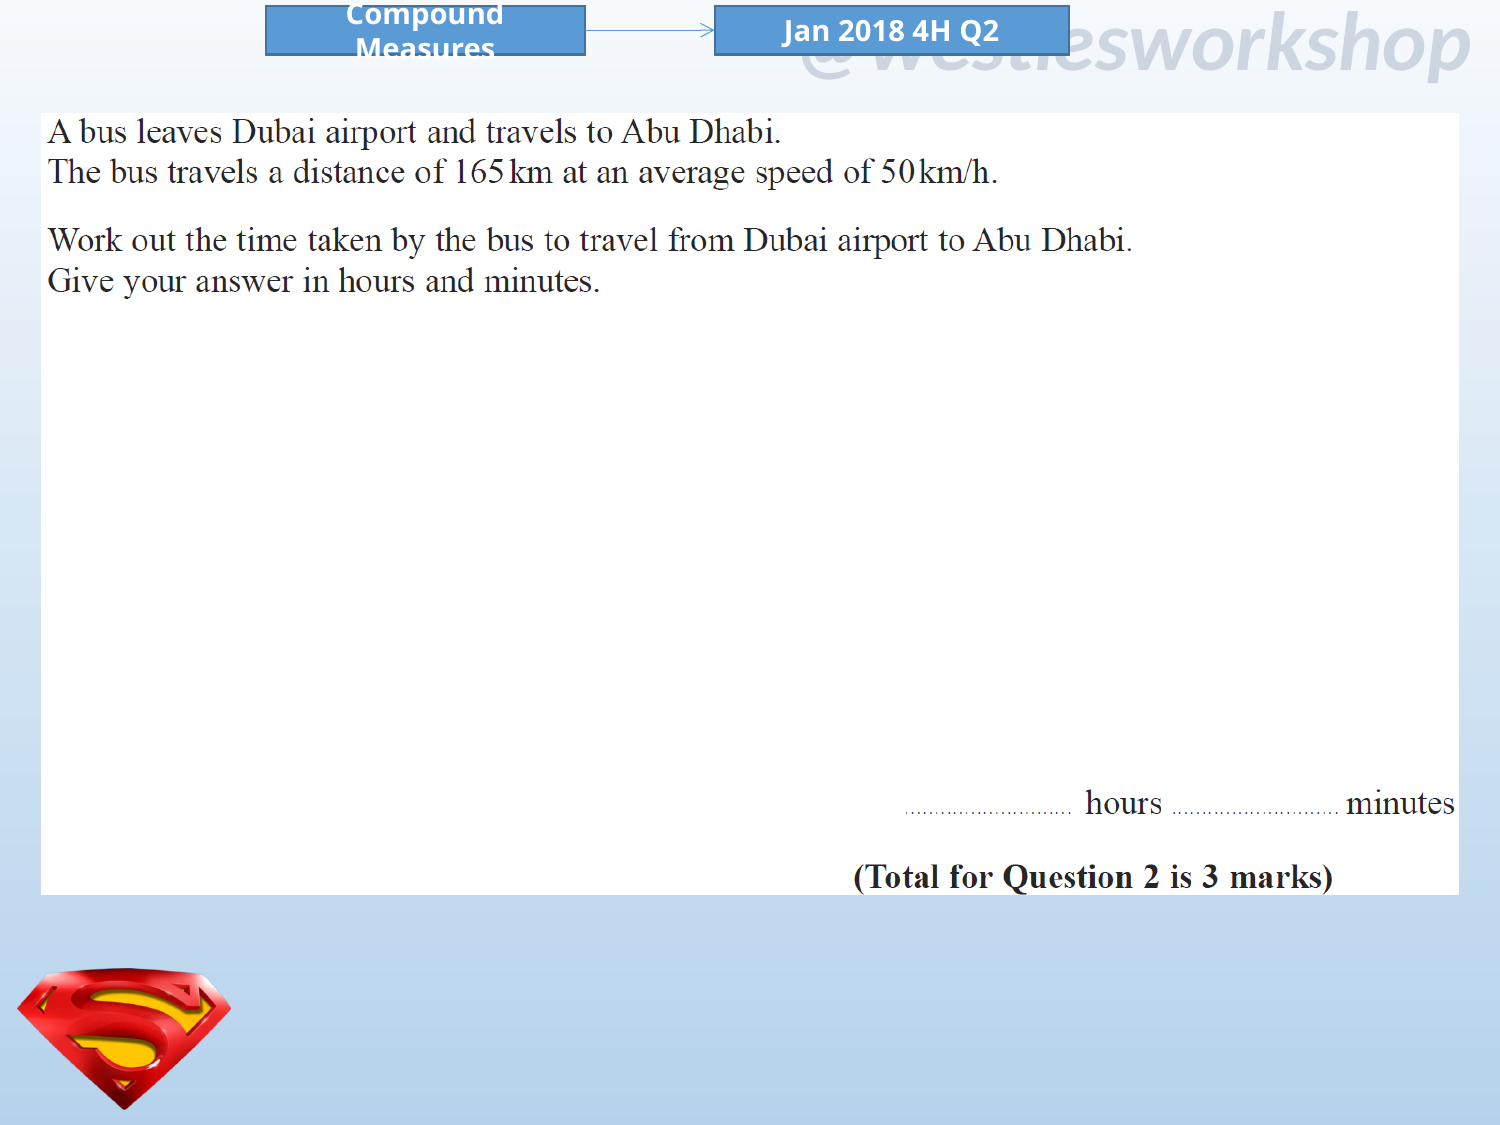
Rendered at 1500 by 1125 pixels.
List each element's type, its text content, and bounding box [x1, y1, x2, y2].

picture [17, 968, 231, 1110]
text_box Jan 2018 4H Q2 [714, 5, 1070, 56]
text_box Compound Measures [265, 5, 586, 56]
picture [41, 113, 1459, 895]
